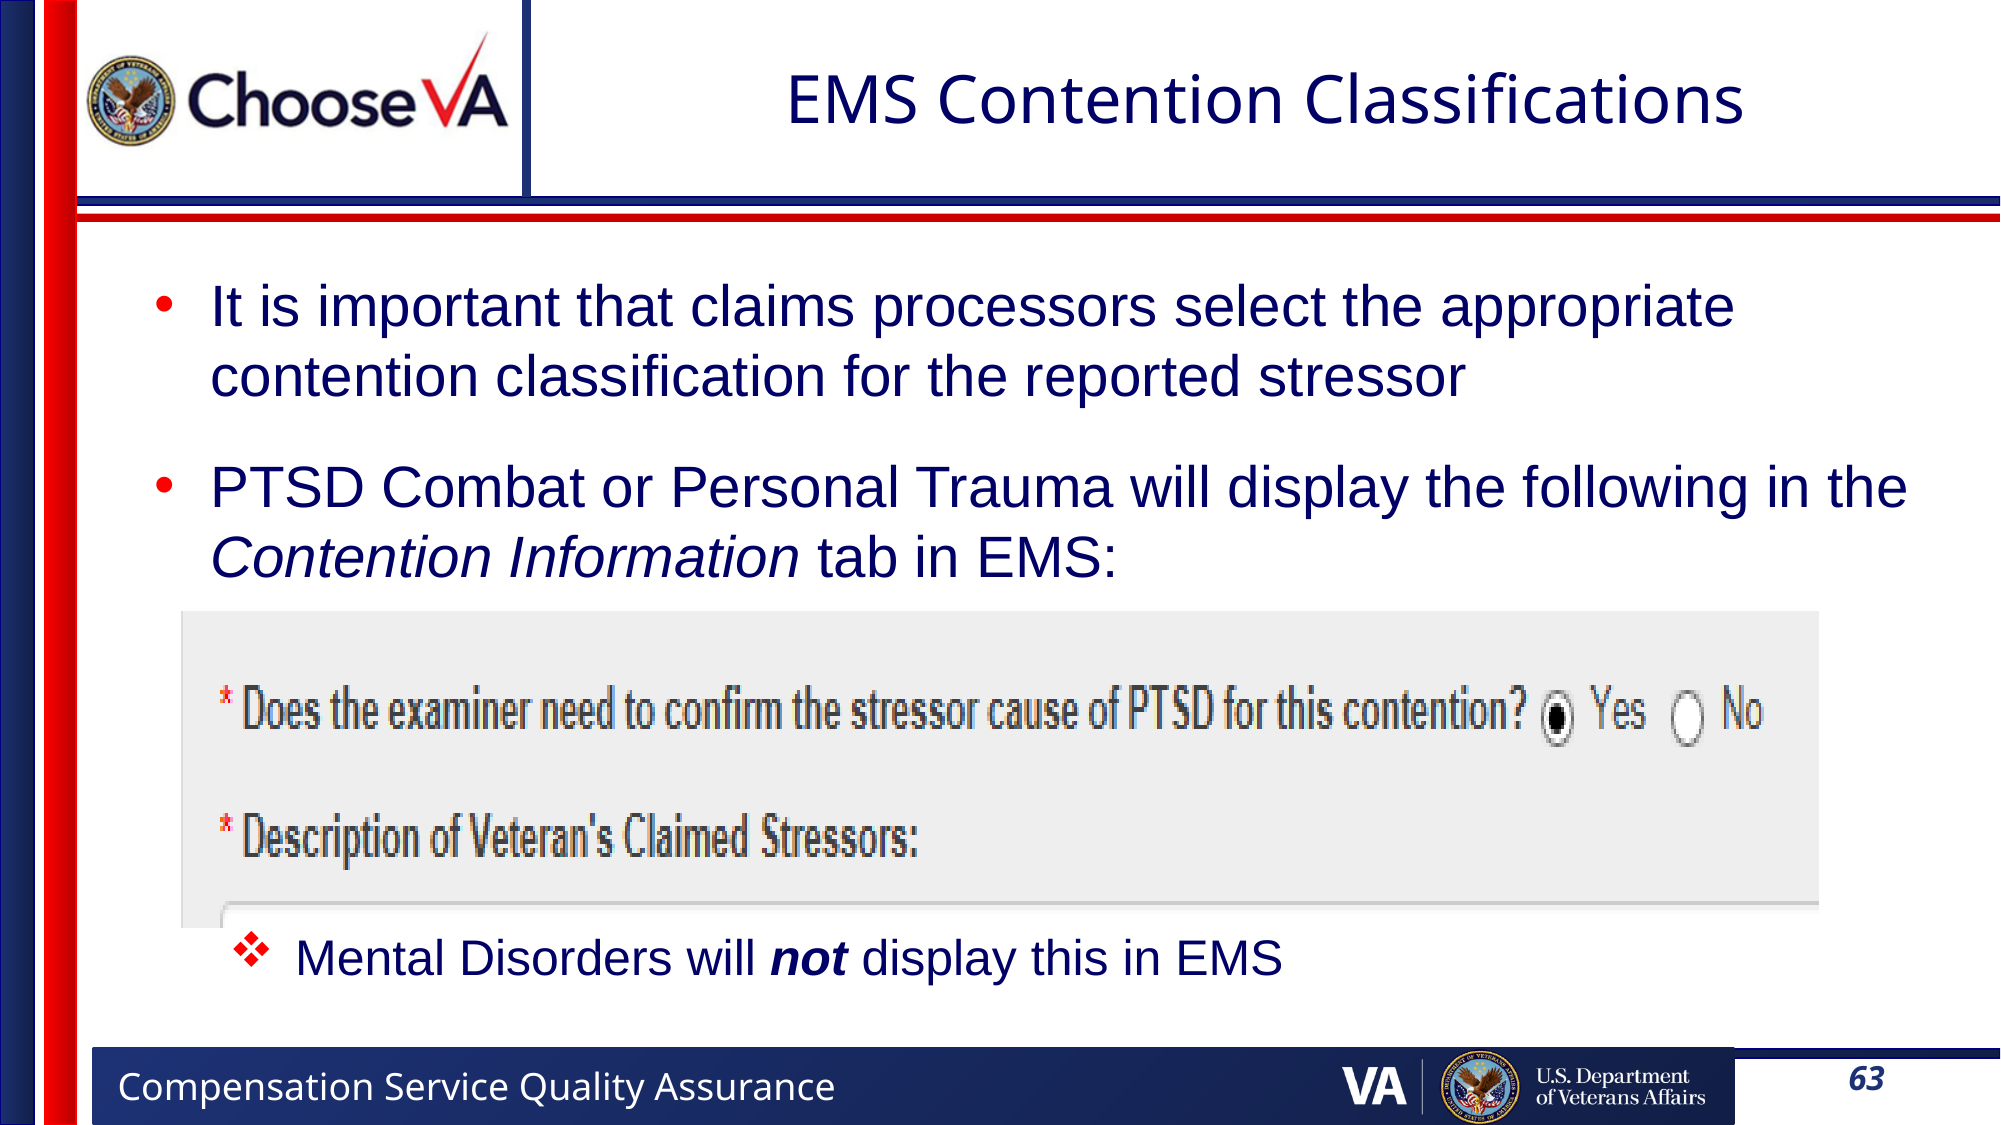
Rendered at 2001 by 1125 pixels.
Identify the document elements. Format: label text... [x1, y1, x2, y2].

picture [84, 15, 515, 157]
list It is important that claims processors select the appropriate contention classification for the reported stressor PTSD Combat or Personal Trauma will display the following in the Contention Information tab in EMS: Mental Disorders will not display this in EMS [138, 260, 1935, 1031]
picture [1342, 1049, 1705, 1125]
slide_number 63 [1733, 1042, 2000, 1118]
title EMS Contention Classifications [531, 0, 2000, 194]
picture [181, 611, 1819, 929]
